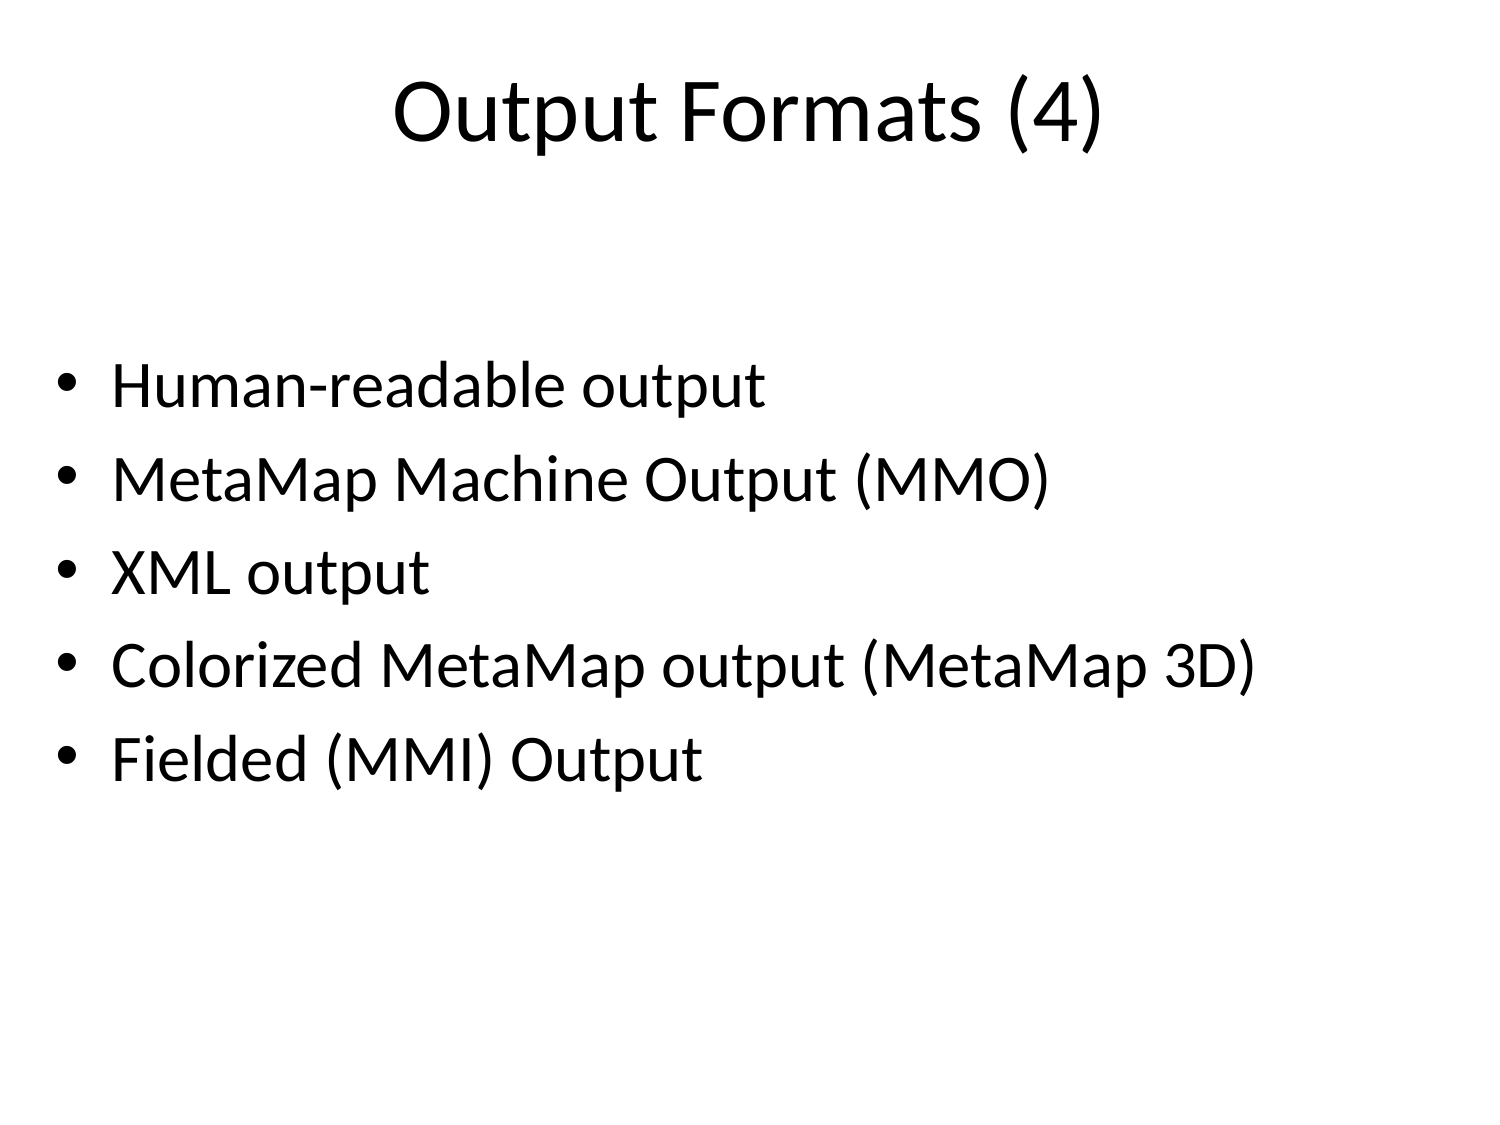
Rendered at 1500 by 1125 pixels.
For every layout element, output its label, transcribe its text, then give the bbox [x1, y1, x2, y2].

title Output Formats (4) [112, 48, 1388, 162]
list Human-readable output MetaMap Machine Output (MMO) XML output Colorized MetaMap output (MetaMap 3D) Fielded (MMI) Output [40, 333, 1455, 946]
